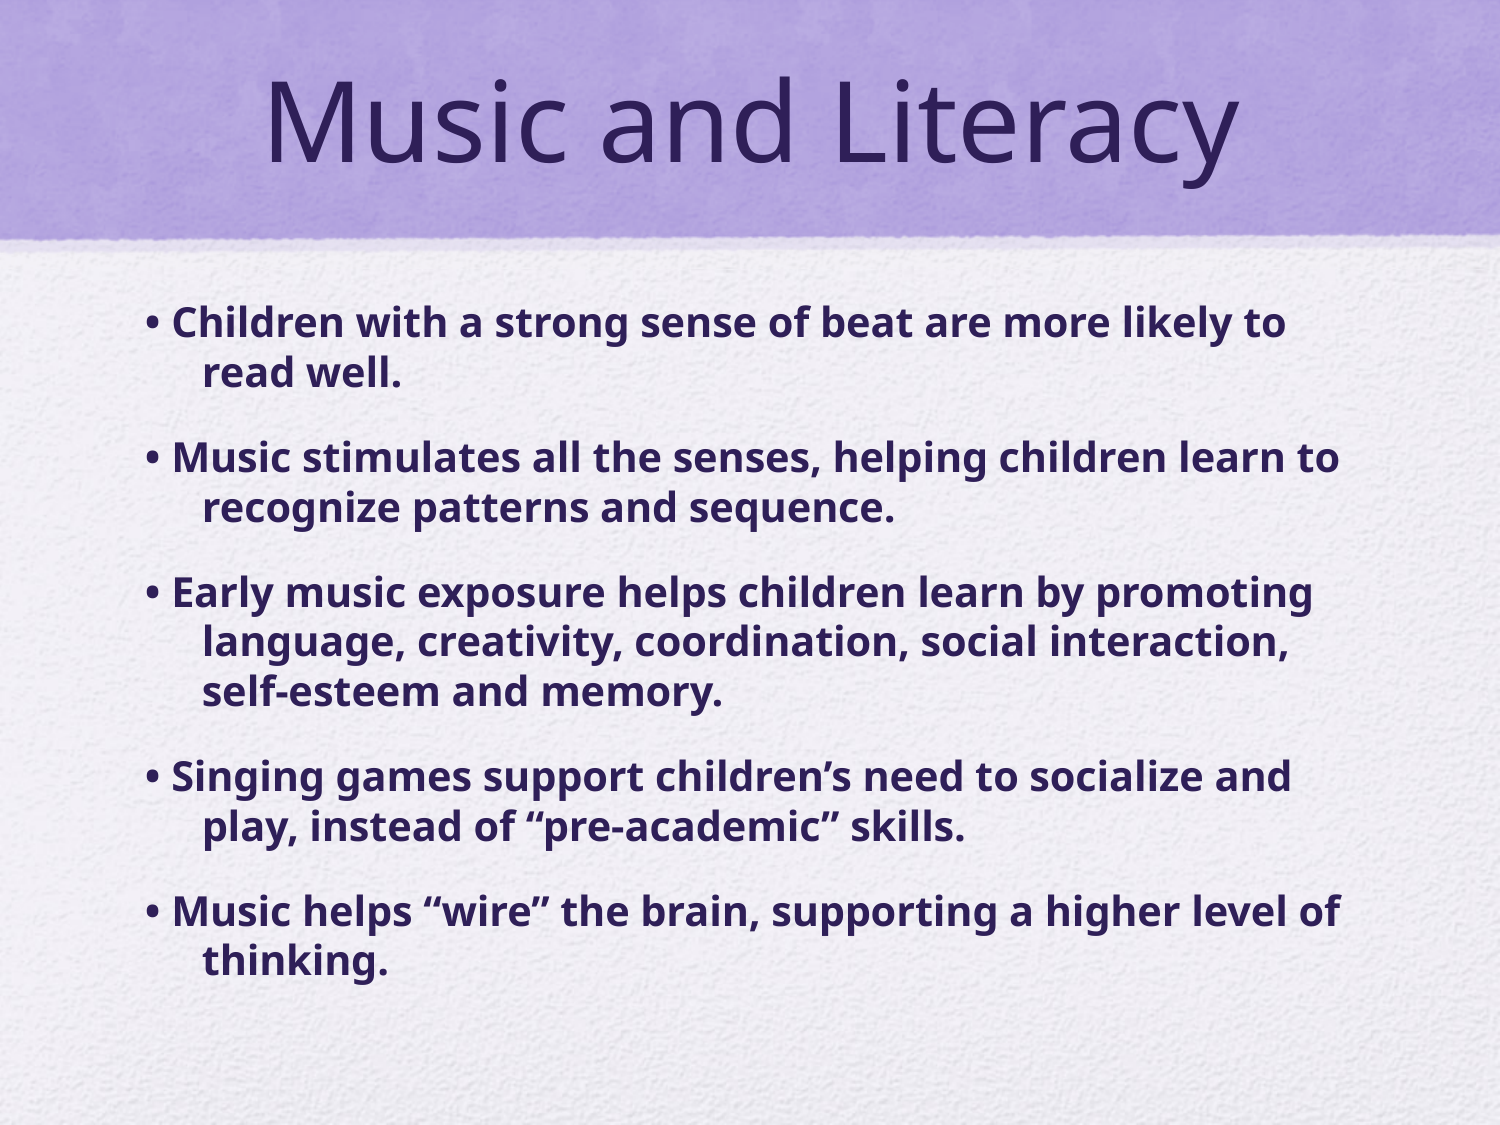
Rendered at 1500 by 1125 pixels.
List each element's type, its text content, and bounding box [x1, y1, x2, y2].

title Music and Literacy [129, 6, 1372, 239]
picture [0, 225, 1500, 1125]
list • Children with a strong sense of beat are more likely to read well. • Music stimulates all the senses, helping children learn to recognize patterns and sequence. • Early music exposure helps children learn by promoting language, creativity, coordination, social interaction, self-esteem and memory. • Singing games support children’s need to socialize and play, instead of “pre-academic” skills. • Music helps “wire” the brain, supporting a higher level of thinking. [129, 288, 1372, 993]
